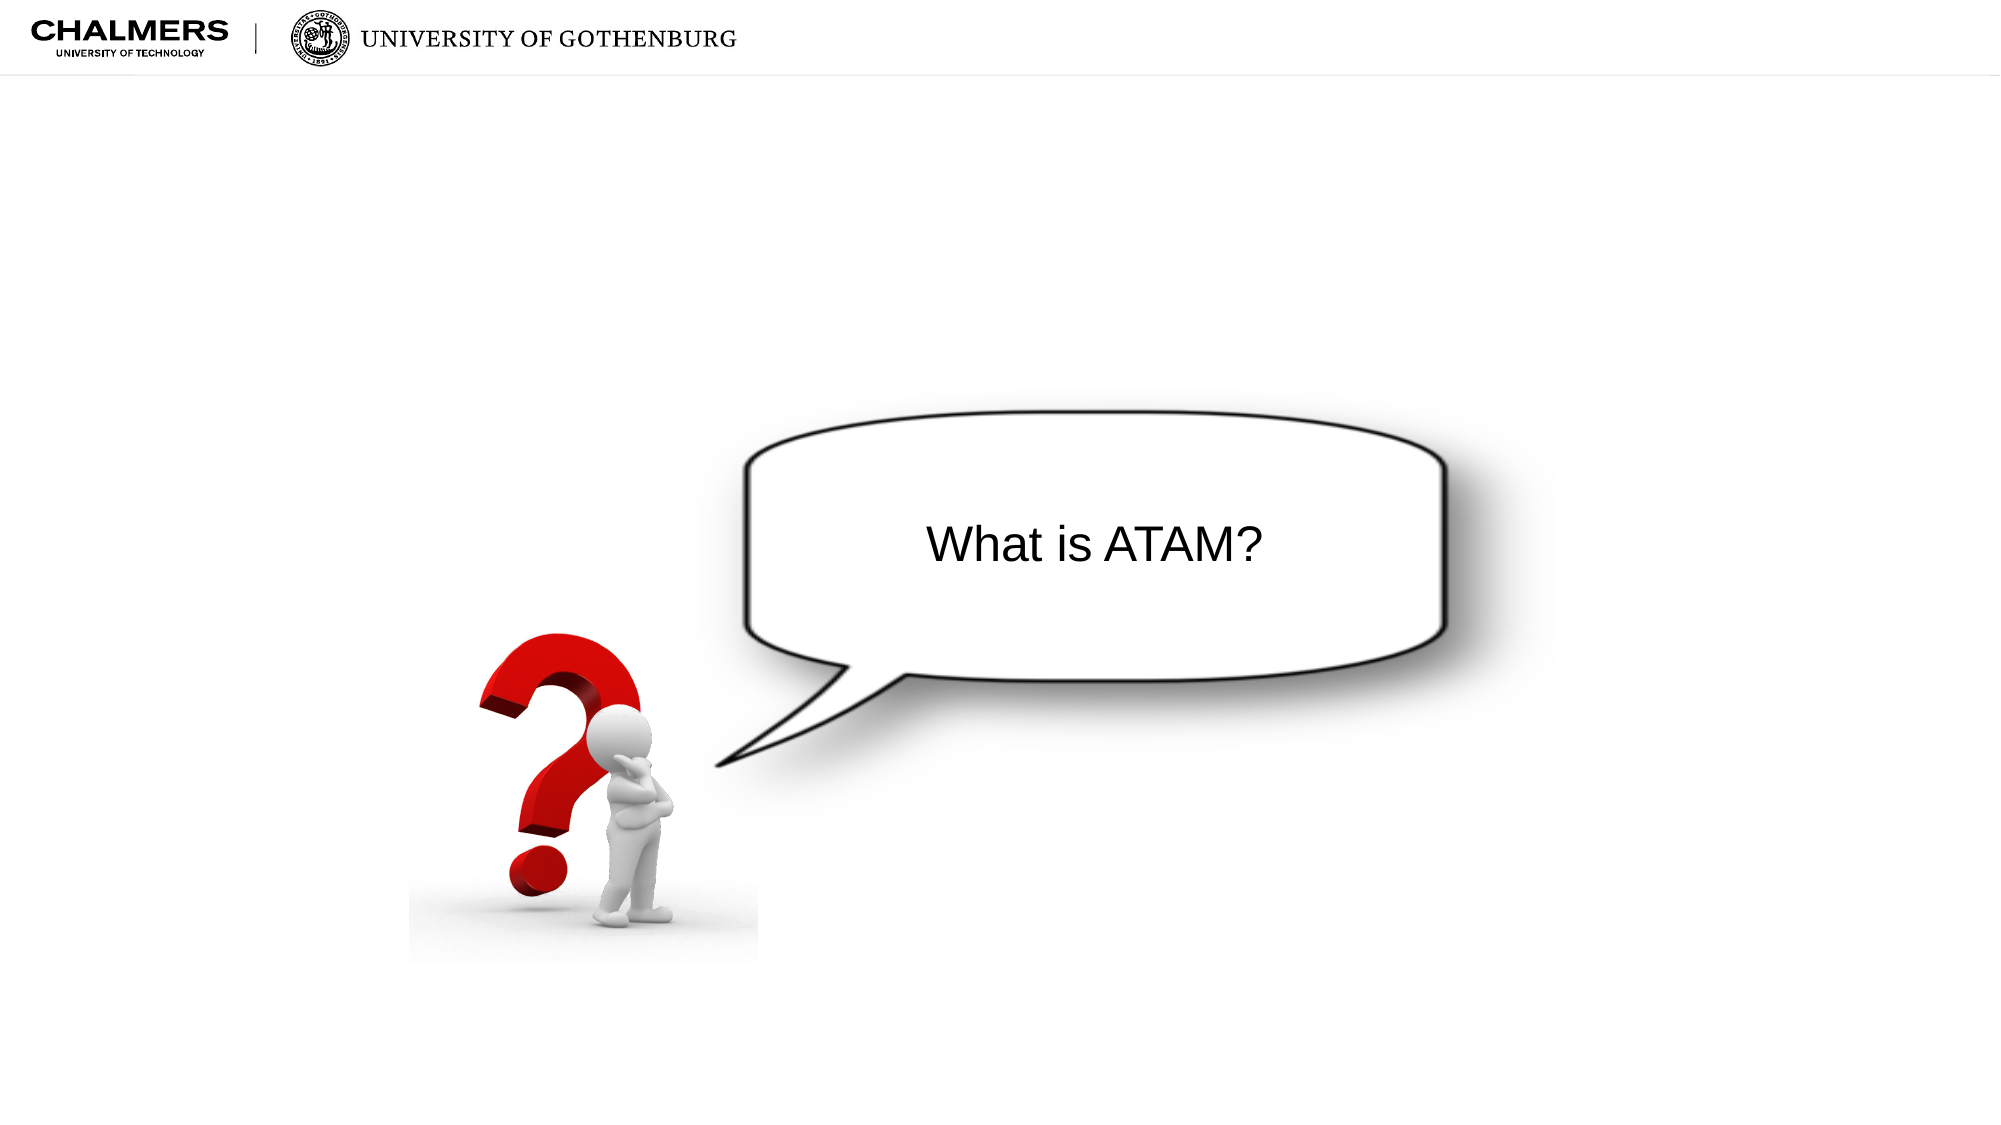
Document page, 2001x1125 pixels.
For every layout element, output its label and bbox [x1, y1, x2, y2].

picture [409, 388, 1556, 963]
picture [291, 10, 737, 67]
